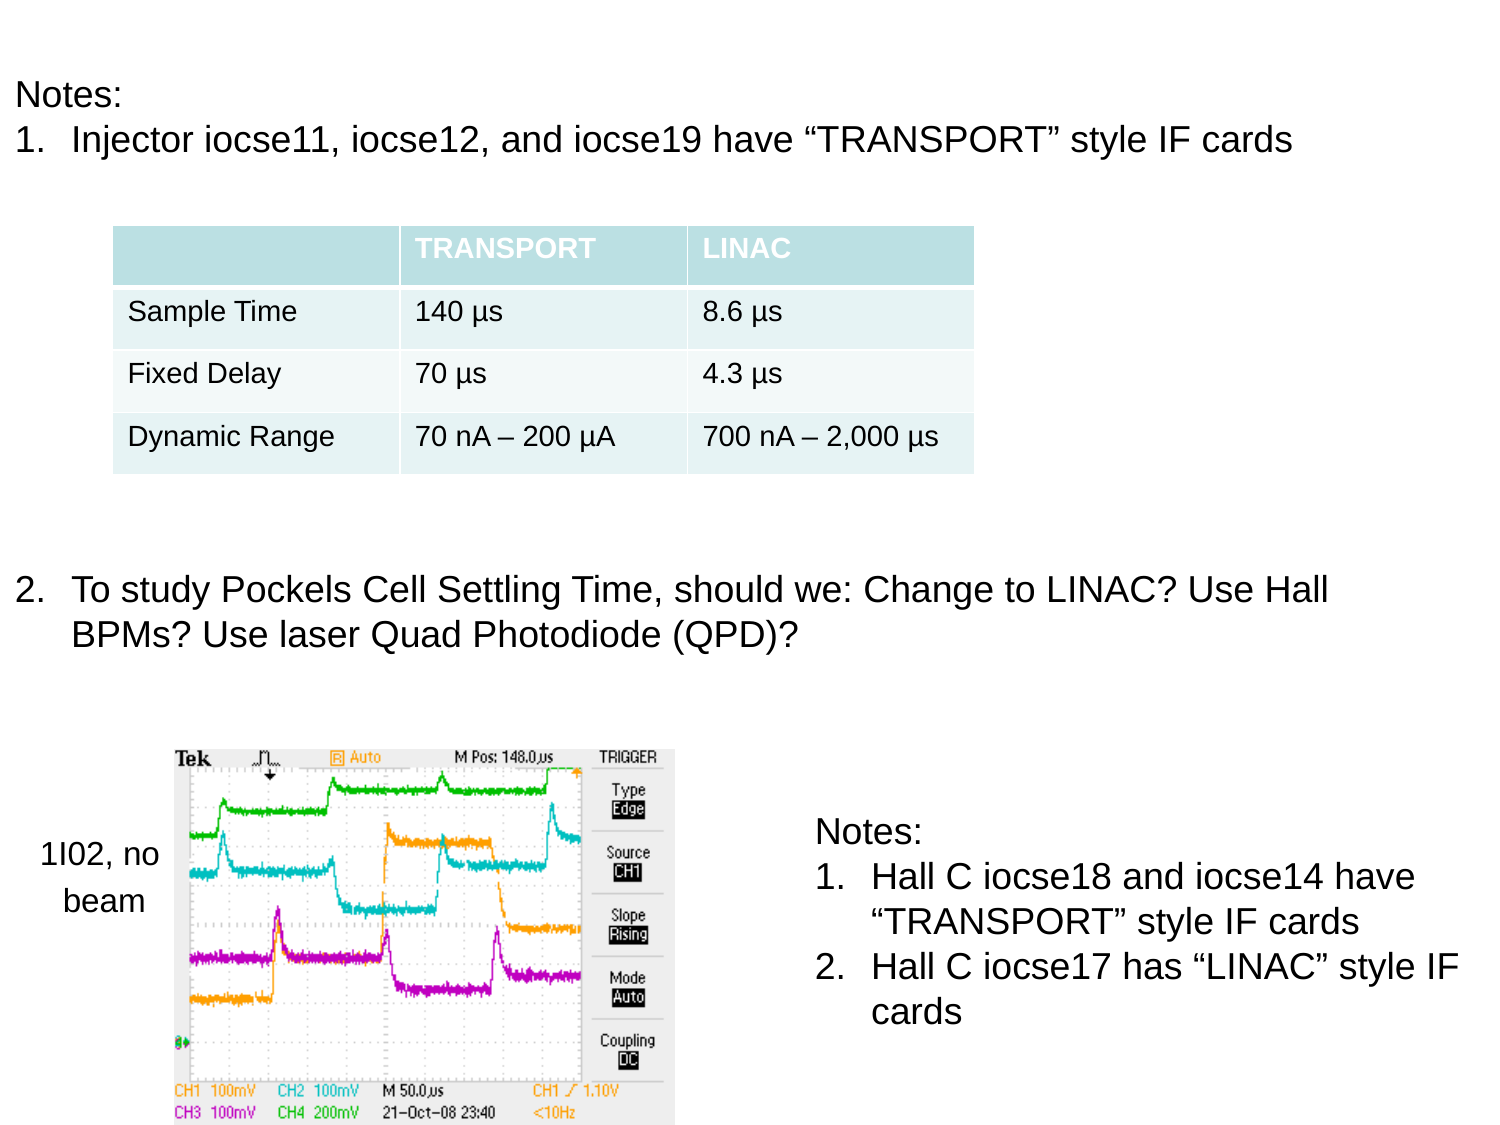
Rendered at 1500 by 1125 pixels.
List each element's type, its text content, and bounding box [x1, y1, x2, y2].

table_header TRANSPORT [401, 226, 687, 285]
table_cell 700 nA – 2,000 µs [688, 413, 974, 474]
text_box 1I02, no beam [0, 825, 169, 930]
table_cell 8.6 µs [688, 290, 974, 349]
table_cell 70 nA – 200 µA [401, 413, 687, 474]
table_header LINAC [688, 226, 974, 285]
table_cell 4.3 µs [688, 351, 974, 412]
table_header [113, 226, 399, 285]
text_box Notes: Injector iocse11, iocse12, and iocse19 have “TRANSPORT” style IF cards To study Pockels Cell Settling Time, should we: Change to LINAC? Use Hall BPMs? Use laser Quad Photodiode (QPD)? [0, 62, 1475, 663]
table_cell Dynamic Range [113, 413, 399, 474]
table_cell 70 µs [401, 351, 687, 412]
picture [174, 749, 676, 1125]
table_cell Sample Time [113, 290, 399, 349]
table_cell Fixed Delay [113, 351, 399, 412]
table_cell 140 µs [401, 290, 687, 349]
text_box Notes: Hall C iocse18 and iocse14 have “TRANSPORT” style IF cards Hall C iocse17 has “LINAC” style IF cards [799, 799, 1475, 1040]
